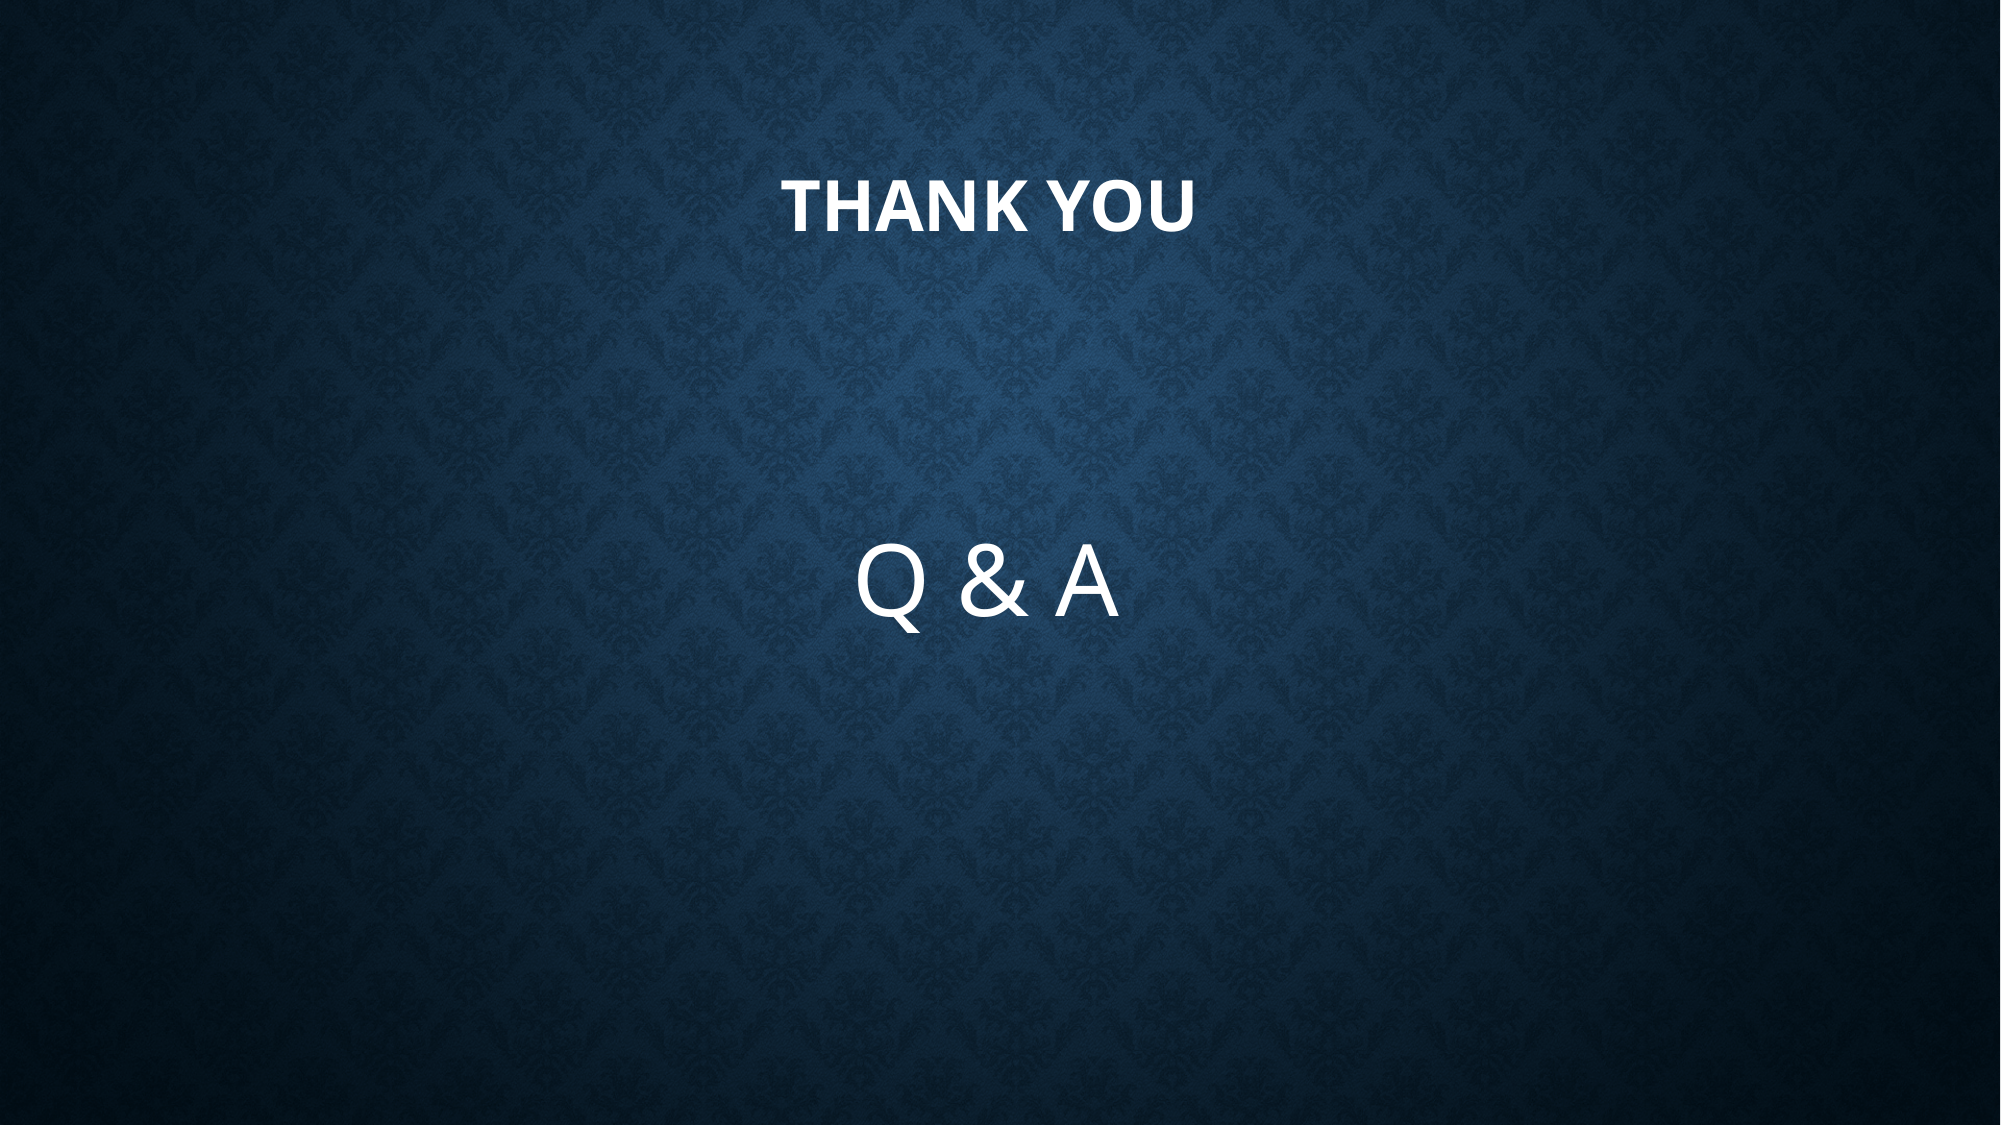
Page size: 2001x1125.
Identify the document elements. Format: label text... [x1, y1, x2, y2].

list Q & A [149, 343, 1849, 950]
title Thank you [149, 99, 1849, 318]
